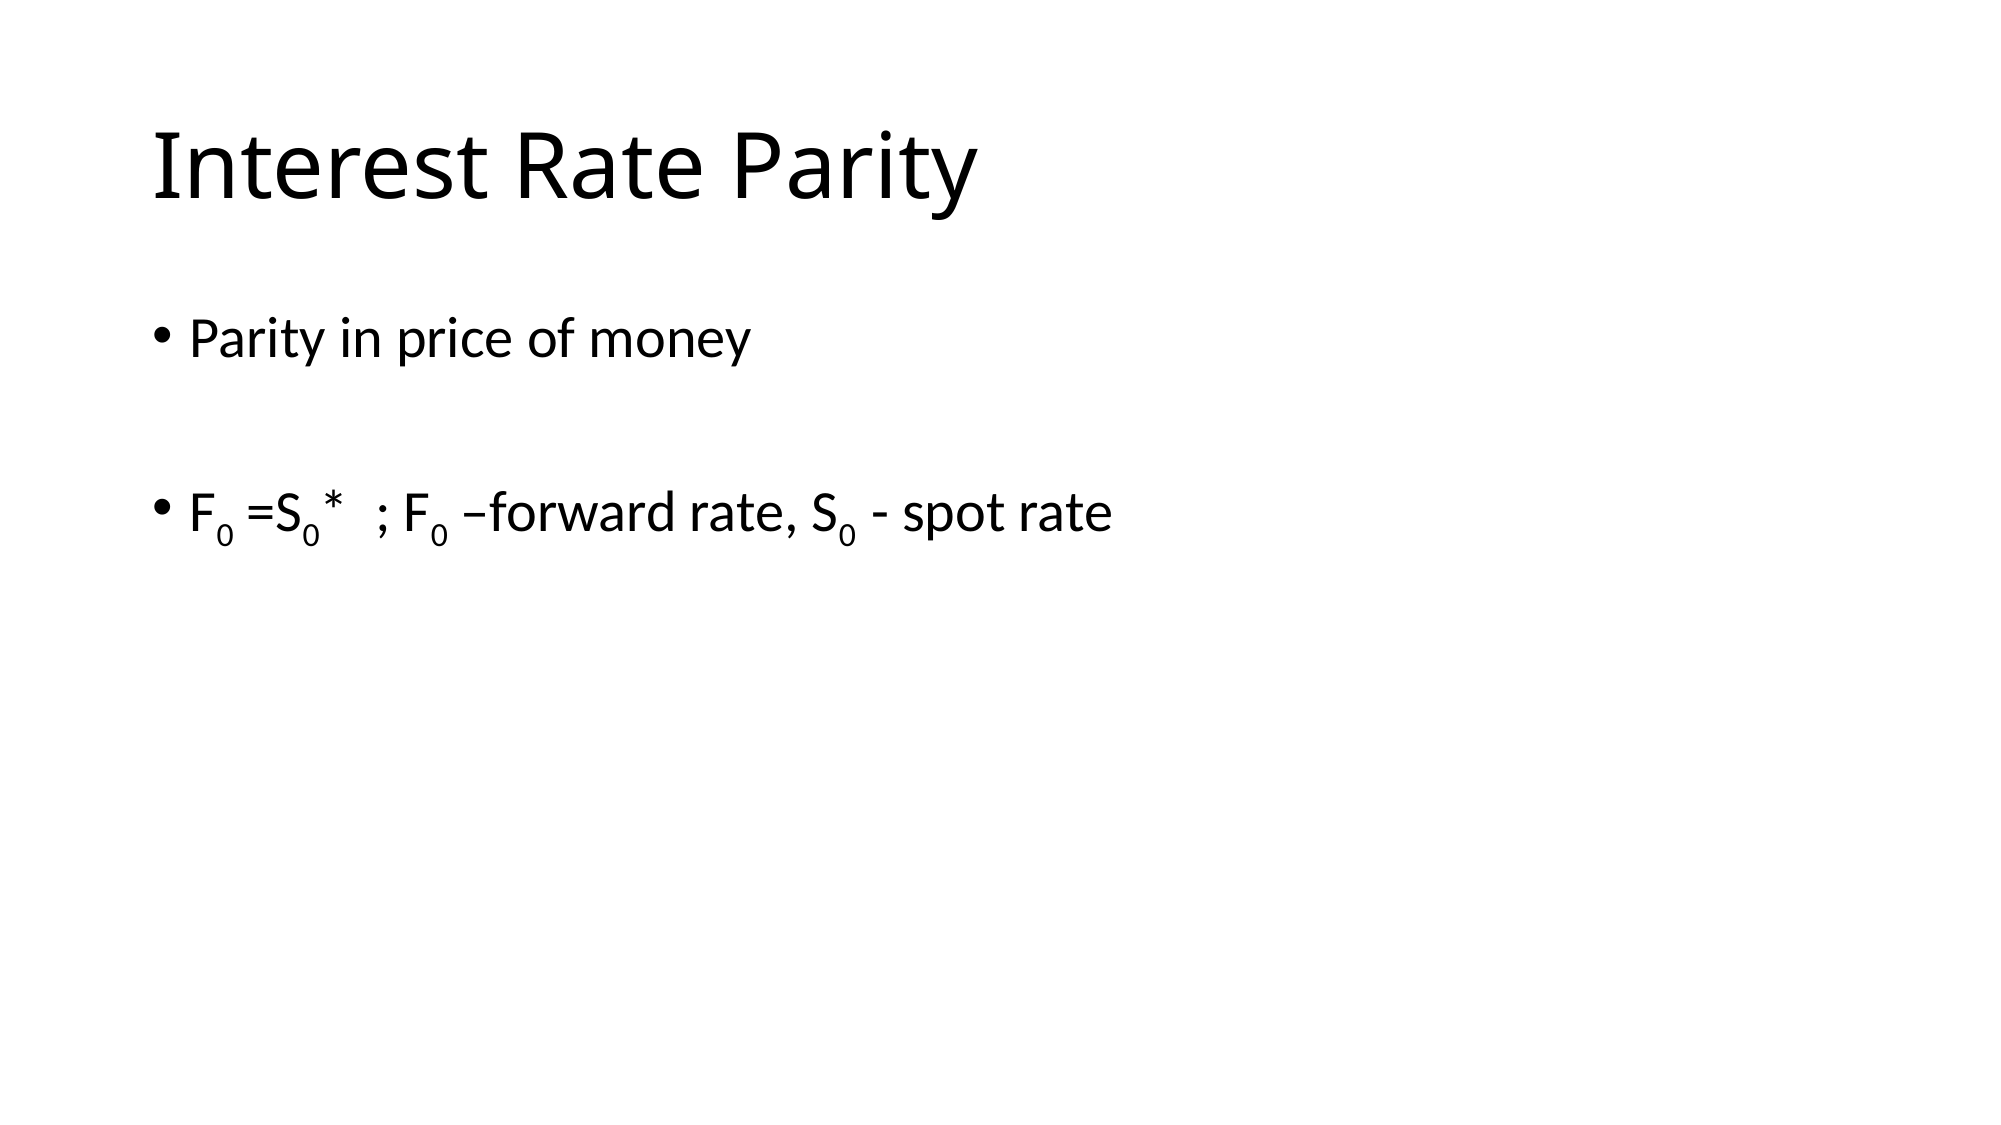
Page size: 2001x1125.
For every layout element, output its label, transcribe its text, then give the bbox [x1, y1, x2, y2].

title Interest Rate Parity [137, 59, 1863, 278]
